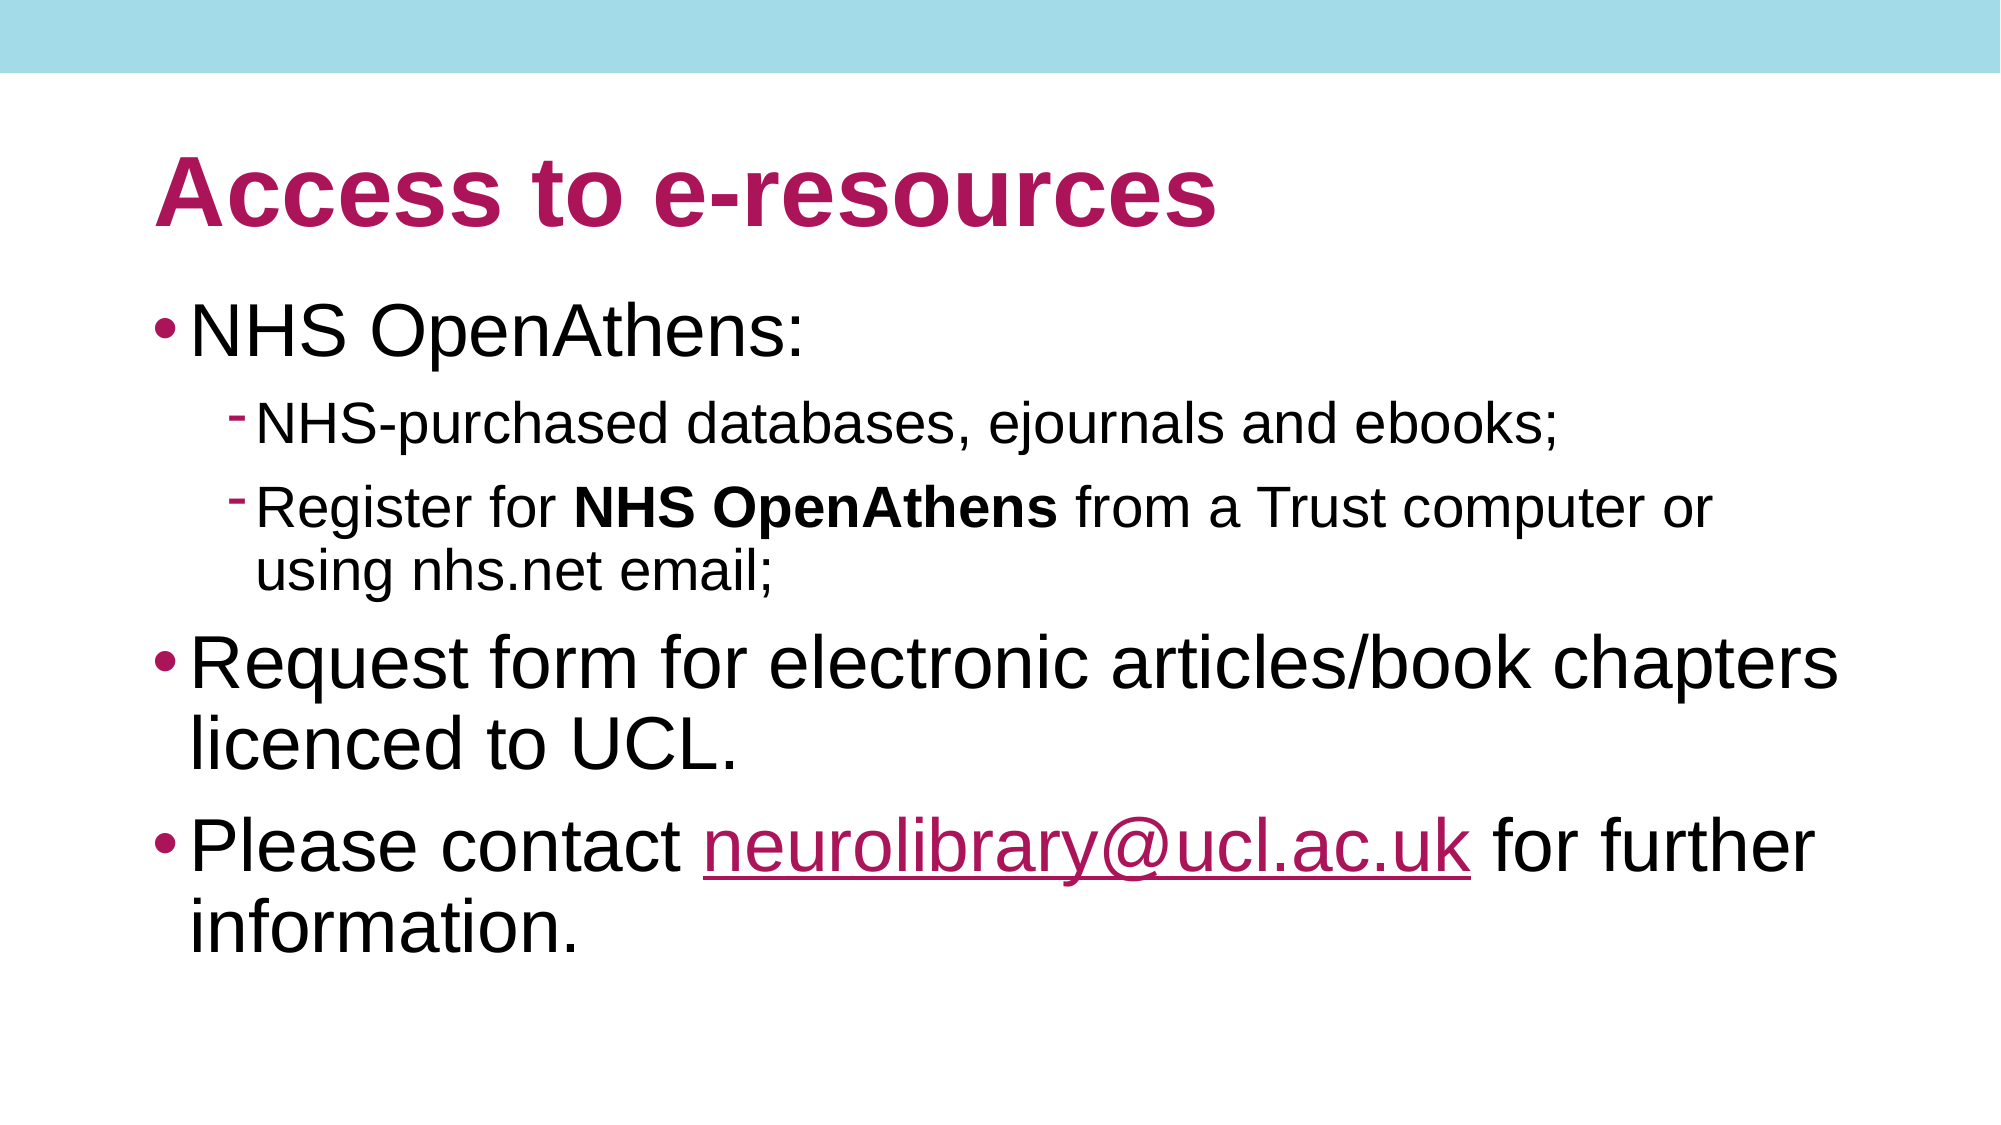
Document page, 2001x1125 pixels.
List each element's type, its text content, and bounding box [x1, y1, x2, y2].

list NHS OpenAthens: NHS-purchased databases, ejournals and ebooks; Register for NHS OpenAthens from a Trust computer or using nhs.net email; Request form for electronic articles/book chapters licenced to UCL. Please contact neurolibrary@ucl.ac.uk for further information. [137, 284, 1863, 969]
title Access to e-resources [138, 132, 1864, 247]
